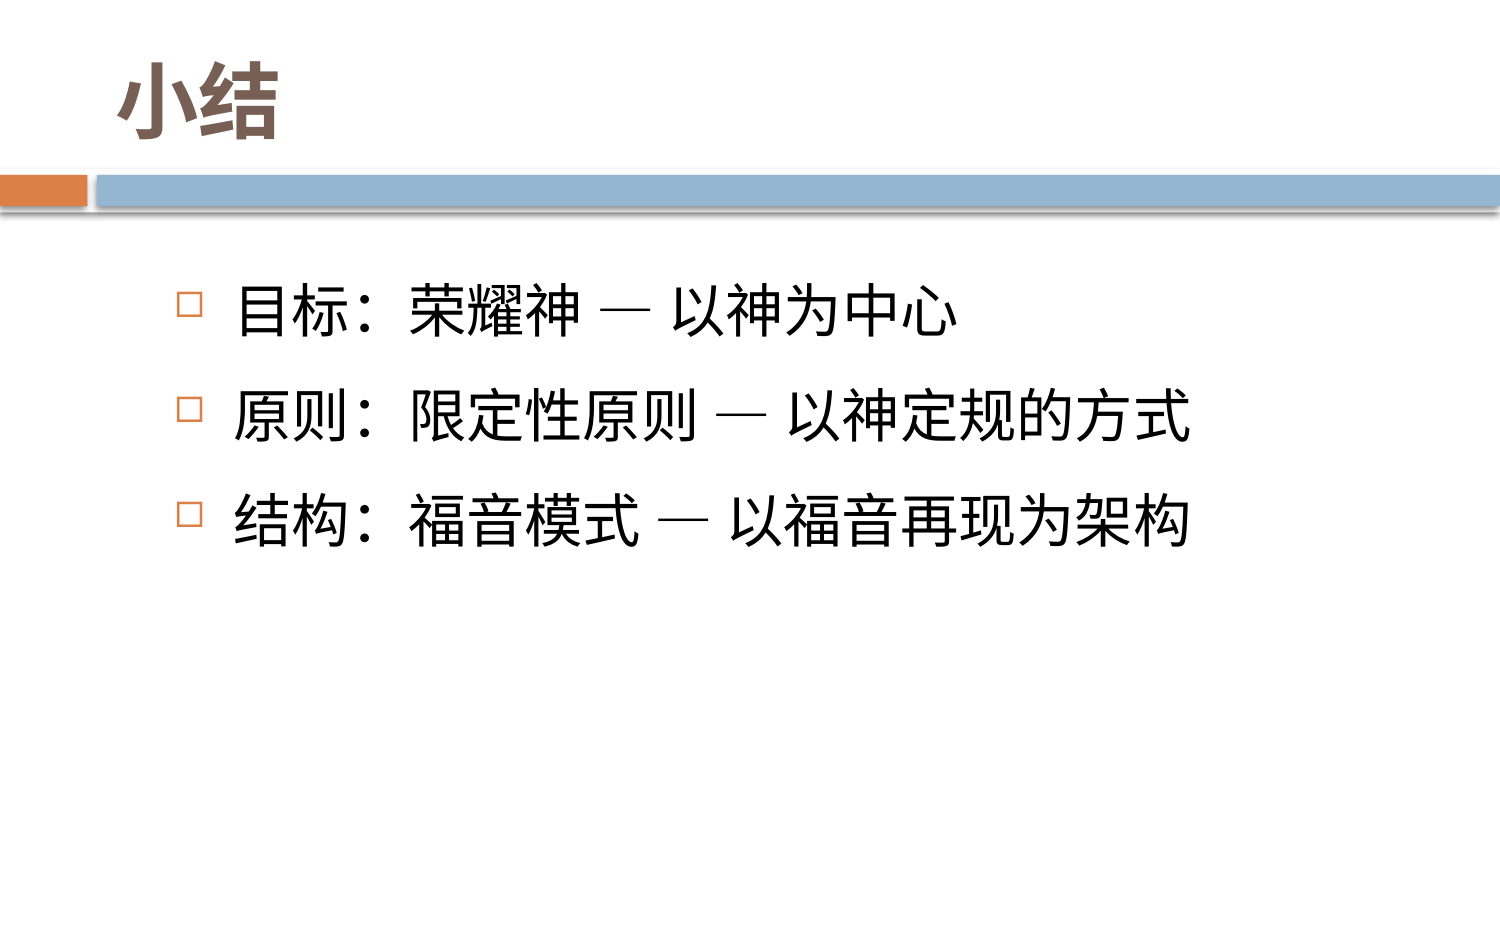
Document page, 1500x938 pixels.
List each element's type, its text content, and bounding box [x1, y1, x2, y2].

title 小结 [100, 31, 1438, 167]
list 目标：荣耀神 — 以神为中心 原则：限定性原则 — 以神定规的方式 结构：福音模式 — 以福音再现为架构 [159, 232, 1341, 834]
